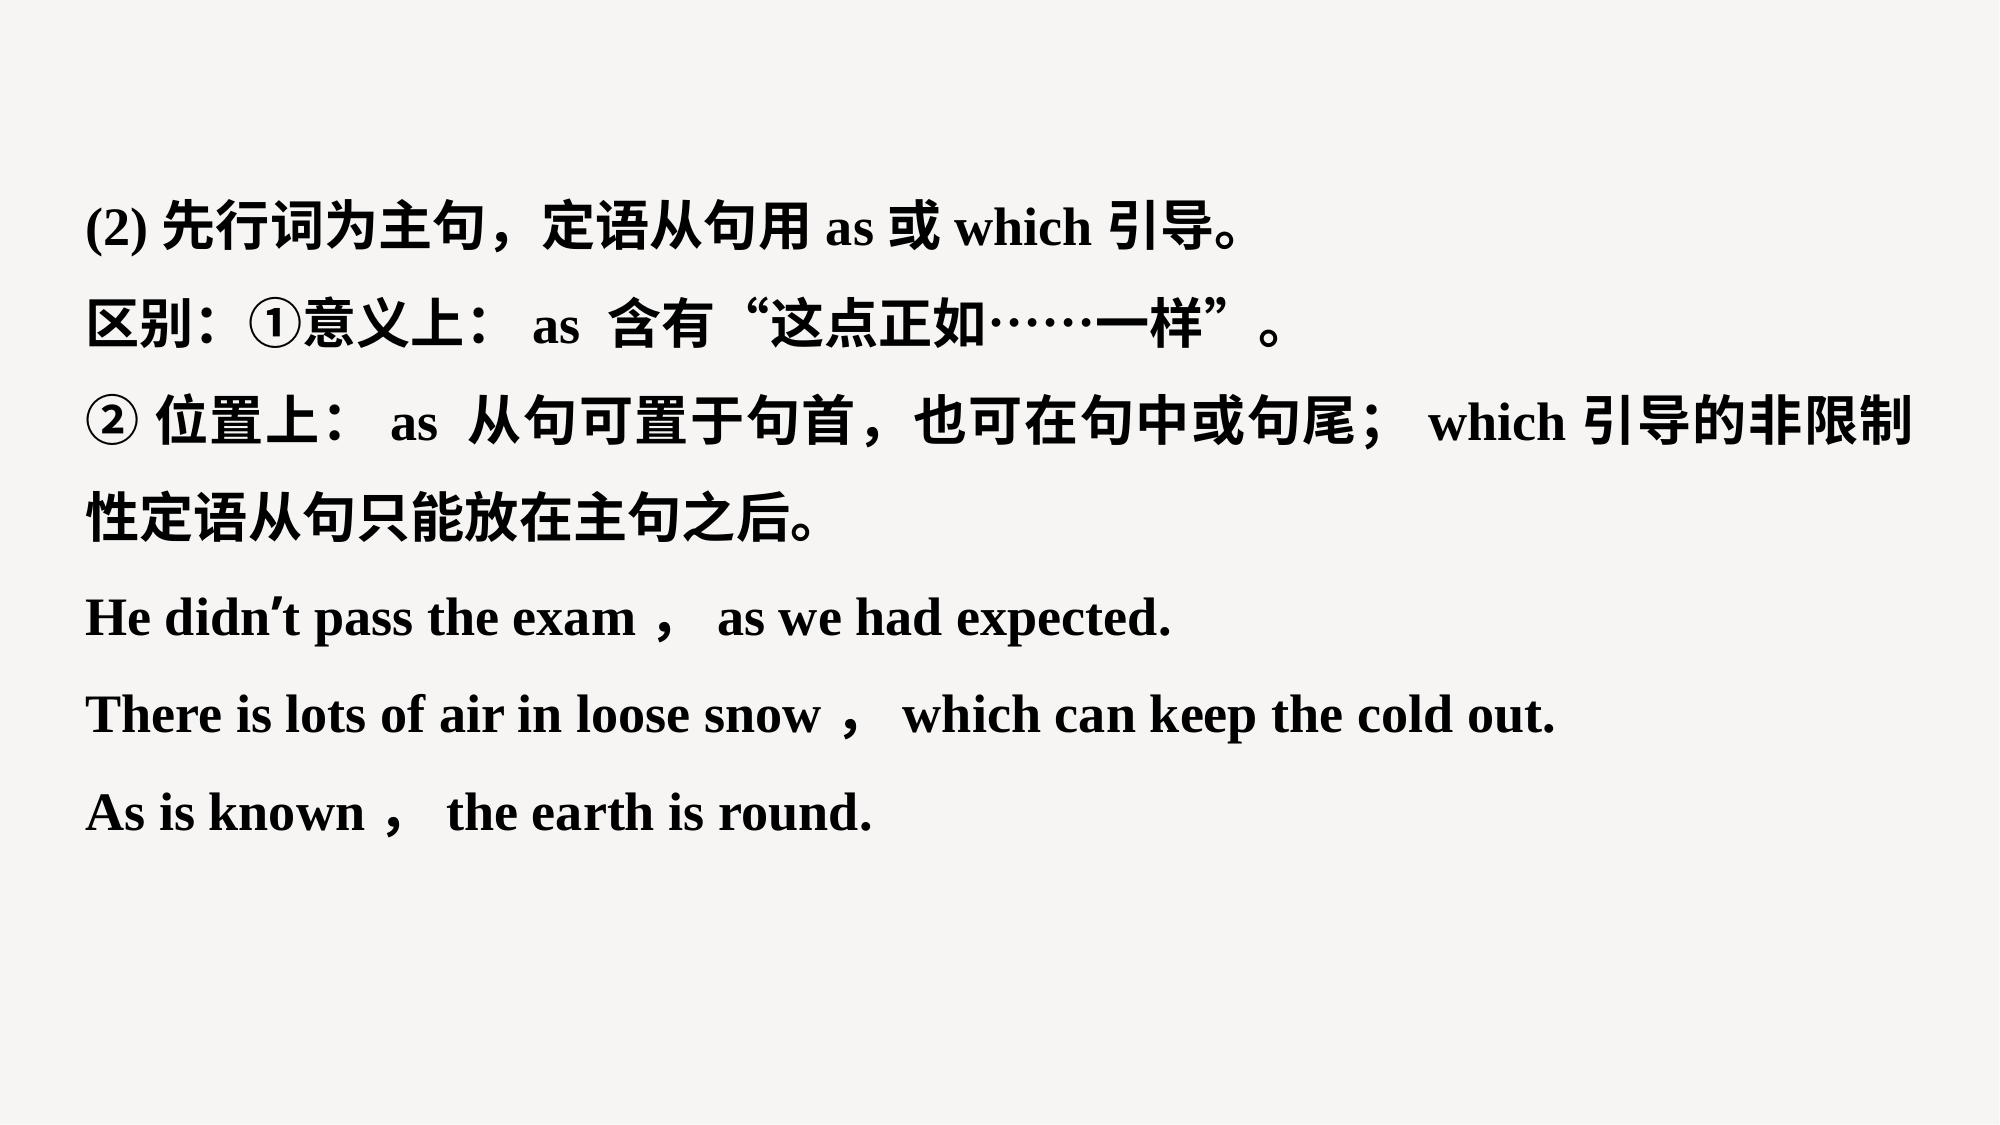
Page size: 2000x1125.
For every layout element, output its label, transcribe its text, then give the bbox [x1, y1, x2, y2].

text_box (2)先行词为主句，定语从句用as或which引导。 区别：①意义上：as 含有“这点正如……一样”。 ②位置上：as 从句可置于句首，也可在句中或句尾；which引导的非限制性定语从句只能放在主句之后。 He didn’t pass the exam，as we had expected. There is lots of air in loose snow，which can keep the cold out. As is known，the earth is round. [65, 148, 1935, 851]
